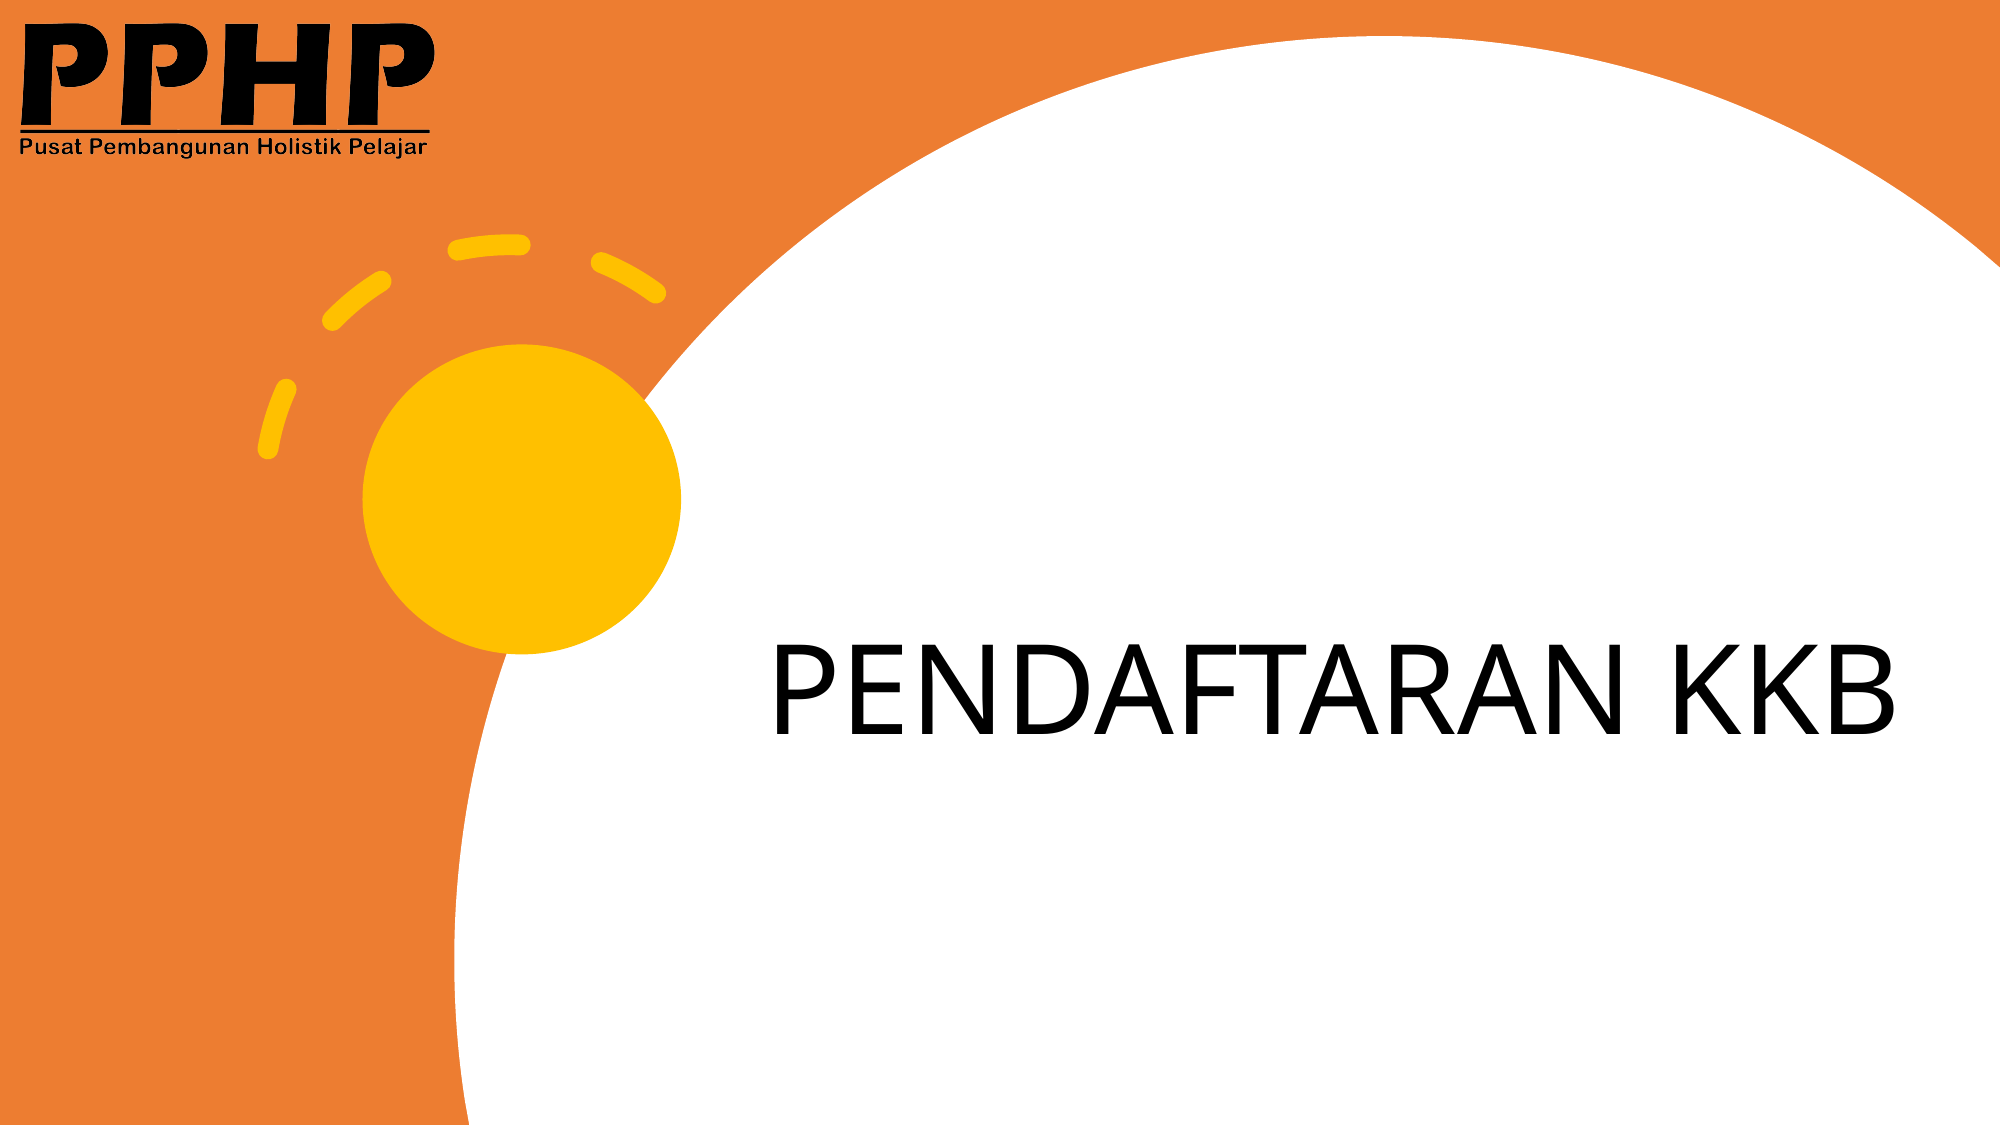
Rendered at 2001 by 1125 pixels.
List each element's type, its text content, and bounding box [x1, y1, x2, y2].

title PENDAFTARAN KKB [662, 318, 1917, 770]
text_box [0, 0, 2000, 1125]
text_box [267, 244, 676, 490]
picture [19, 23, 435, 159]
text_box [453, 35, 2000, 1125]
text_box [361, 373, 662, 656]
